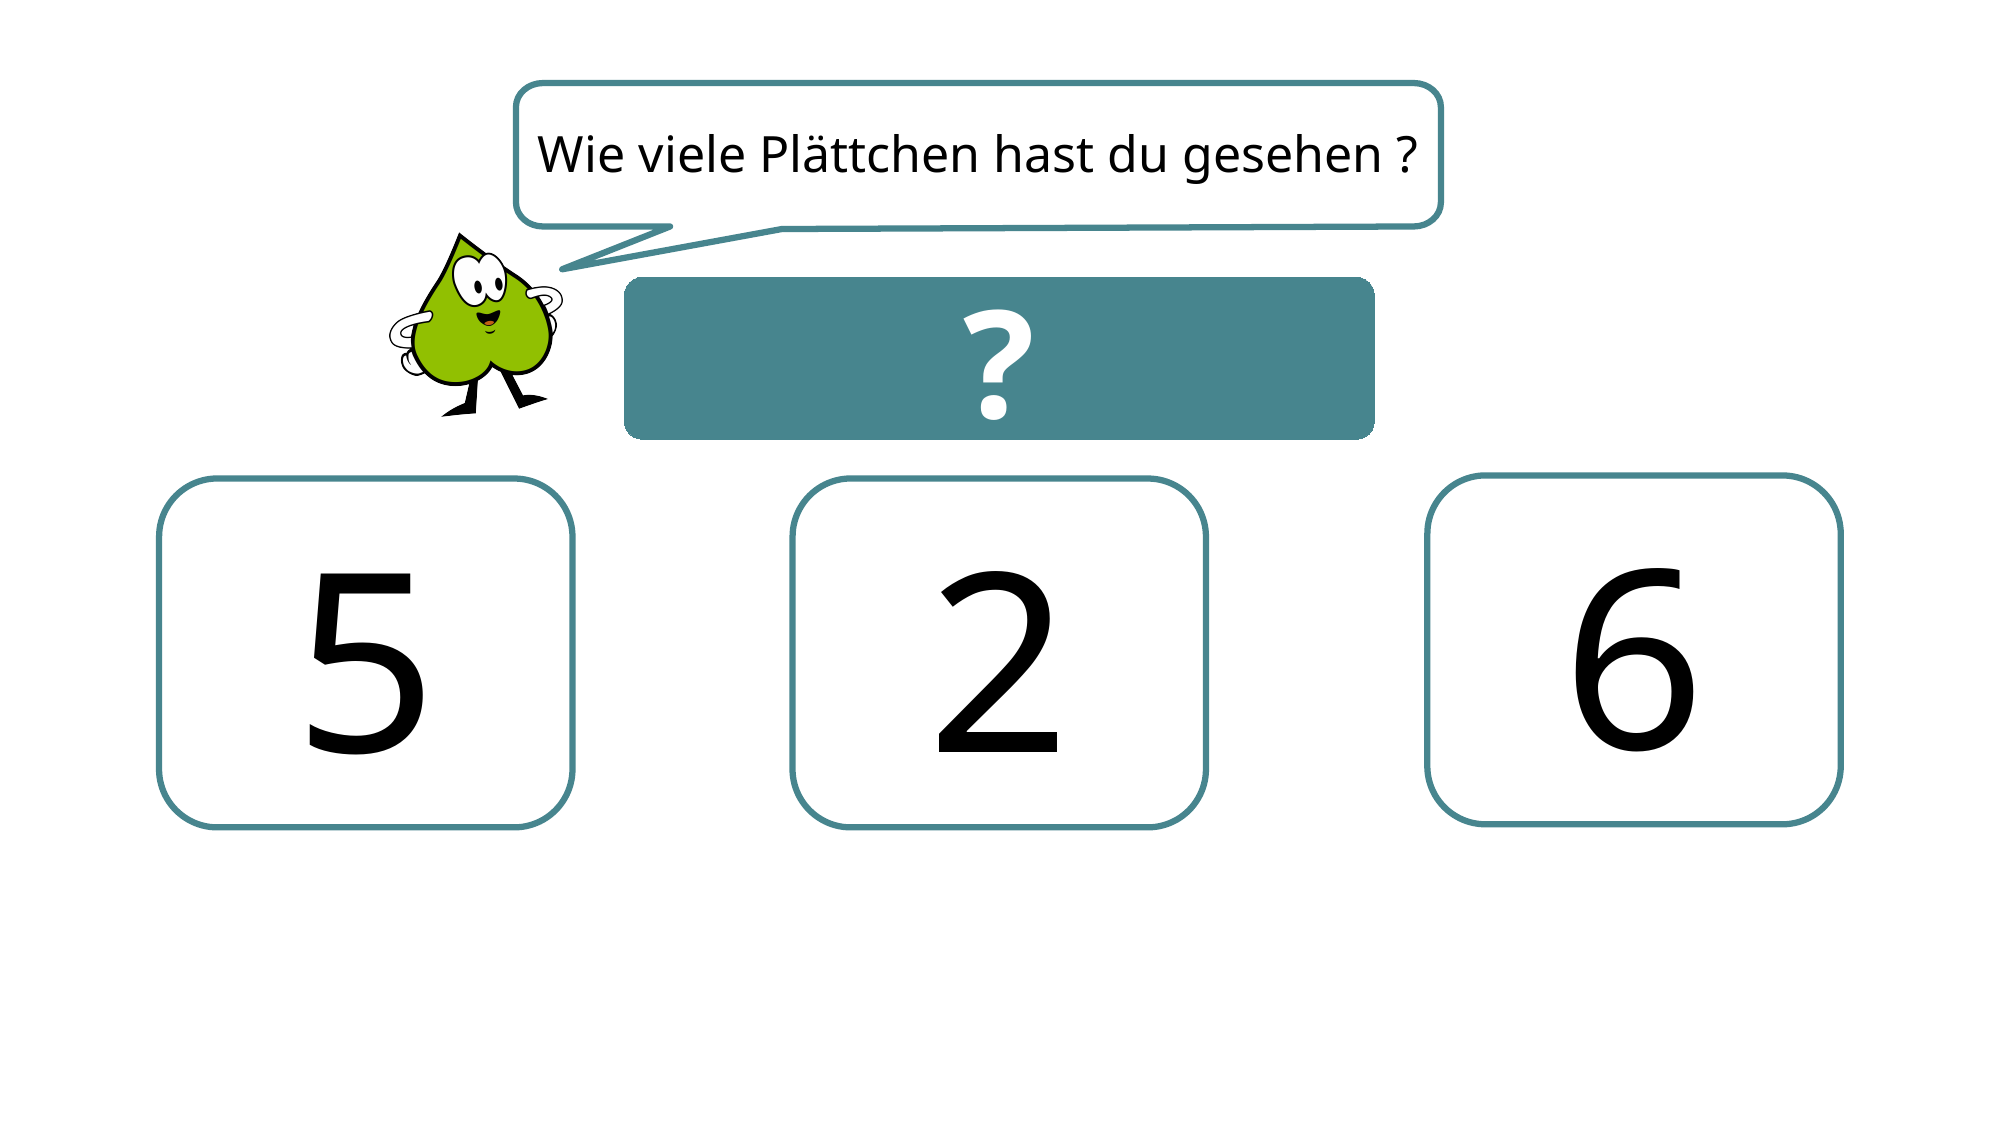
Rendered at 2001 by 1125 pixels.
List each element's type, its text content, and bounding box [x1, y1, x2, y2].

picture [389, 232, 563, 417]
text_box 2 [792, 478, 1206, 828]
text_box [643, 289, 1357, 432]
text_box Wie viele Plättchen hast du gesehen ? [515, 83, 1441, 270]
text_box 6 [1427, 475, 1841, 825]
text_box 5 [158, 477, 574, 829]
text_box ? [624, 277, 1375, 440]
